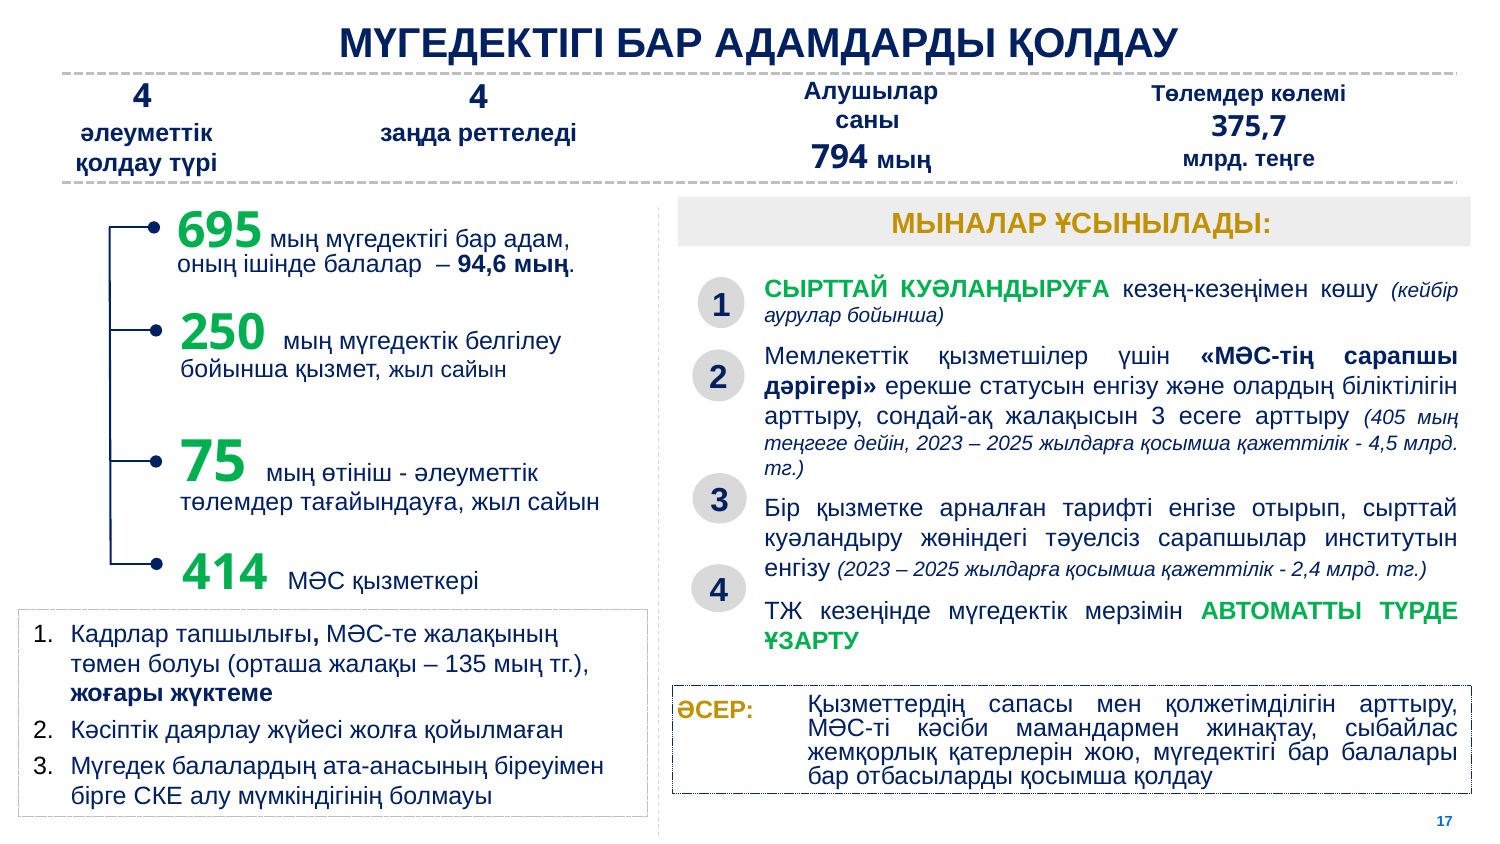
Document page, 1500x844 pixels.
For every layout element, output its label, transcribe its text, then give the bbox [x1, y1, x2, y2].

text_box 4 әлеуметтік қолдау түрі [43, 72, 249, 176]
text_box МҮГЕДЕКТІГІ БАР АДАМДАРДЫ ҚОЛДАУ [60, 14, 1456, 66]
text_box Қызметтердің сапасы мен қолжетімділігін арттыру, МӘС-ті кәсіби мамандармен жинақтау, сыбайлас жемқорлық қатерлерін жою, мүгедектігі бар балалары бар отбасыларды қосымша қолдау [792, 685, 1474, 797]
text_box 414 МӘС қызметкері [167, 524, 629, 609]
text_box ӘСЕР: [661, 685, 858, 731]
text_box 2 [692, 349, 745, 402]
text_box Төлемдер көлемі 375,7 млрд. теңге [1148, 76, 1354, 172]
text_box [671, 685, 1471, 794]
text_box 3 [692, 473, 747, 524]
text_box Кадрлар тапшылығы, МӘС-те жалақының төмен болуы (орташа жалақы – 135 мың тг.), жоғары жүктеме Кәсіптік даярлау жүйесі жолға қойылмаған Мүгедек балалардың ата-анасының біреуімен бірге СКЕ алу мүмкіндігінің болмауы [18, 609, 648, 817]
text_box МЫНАЛАР ҰСЫНЫЛАДЫ: [677, 196, 1471, 247]
text_box 4 [691, 564, 747, 613]
text_box Сырттай куәландыруға кезең-кезеңімен көшу (кейбір аурулар бойынша) Мемлекеттік қызметшілер үшін «МӘС-тің сарапшы дәрігері» ерекше статусын енгізу және олардың біліктілігін арттыру, сондай-ақ жалақысын 3 есеге арттыру (405 мың теңгеге дейін, 2023 – 2025 жылдарға қосымша қажеттілік - 4,5 млрд. тг.) Бір қызметке арналған тарифті енгізе отырып, сырттай куәландыру жөніндегі тәуелсіз сарапшылар институтын енгізу (2023 – 2025 жылдарға қосымша қажеттілік - 2,4 млрд. тг.) ТЖ кезеңінде мүгедектік мерзімін автоматты түрде ұзарту [751, 265, 1472, 661]
text_box 250 мың мүгедектік белгілеу бойынша қызмет, жыл сайын [165, 296, 648, 389]
text_box 1 [697, 276, 745, 329]
text_box 75 мың өтініш - әлеуметтік төлемдер тағайындауға, жыл сайын [165, 423, 648, 523]
text_box 695 мың мүгедектігі бар адам, оның ішінде балалар – 94,6 мың. [162, 206, 640, 285]
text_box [108, 227, 157, 565]
text_box 4 заңда реттеледі [375, 73, 581, 147]
text_box Алушылар саны 794 мың [767, 72, 974, 176]
